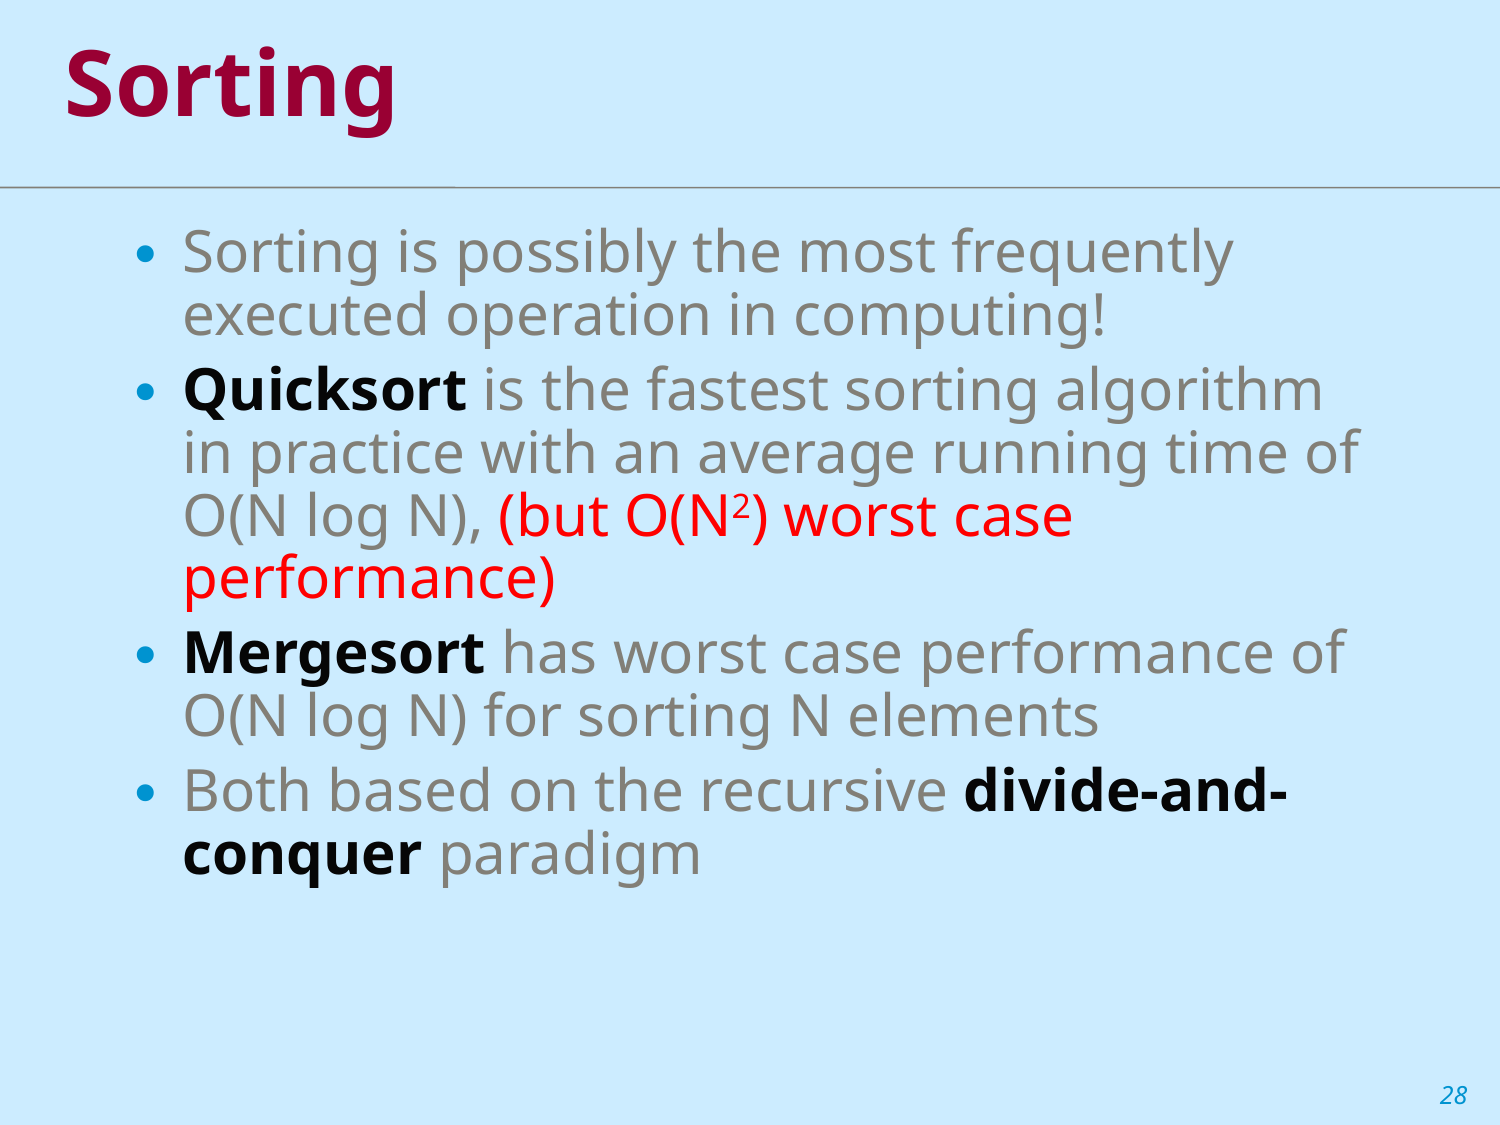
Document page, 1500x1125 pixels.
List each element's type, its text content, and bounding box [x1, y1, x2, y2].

title Sorting [49, 10, 1500, 161]
list Sorting is possibly the most frequently executed operation in computing! Quicksort is the fastest sorting algorithm in practice with an average running time of O(N log N), (but O(N2) worst case performance) Mergesort has worst case performance of O(N log N) for sorting N elements Both based on the recursive divide-and-conquer paradigm [112, 214, 1387, 1038]
